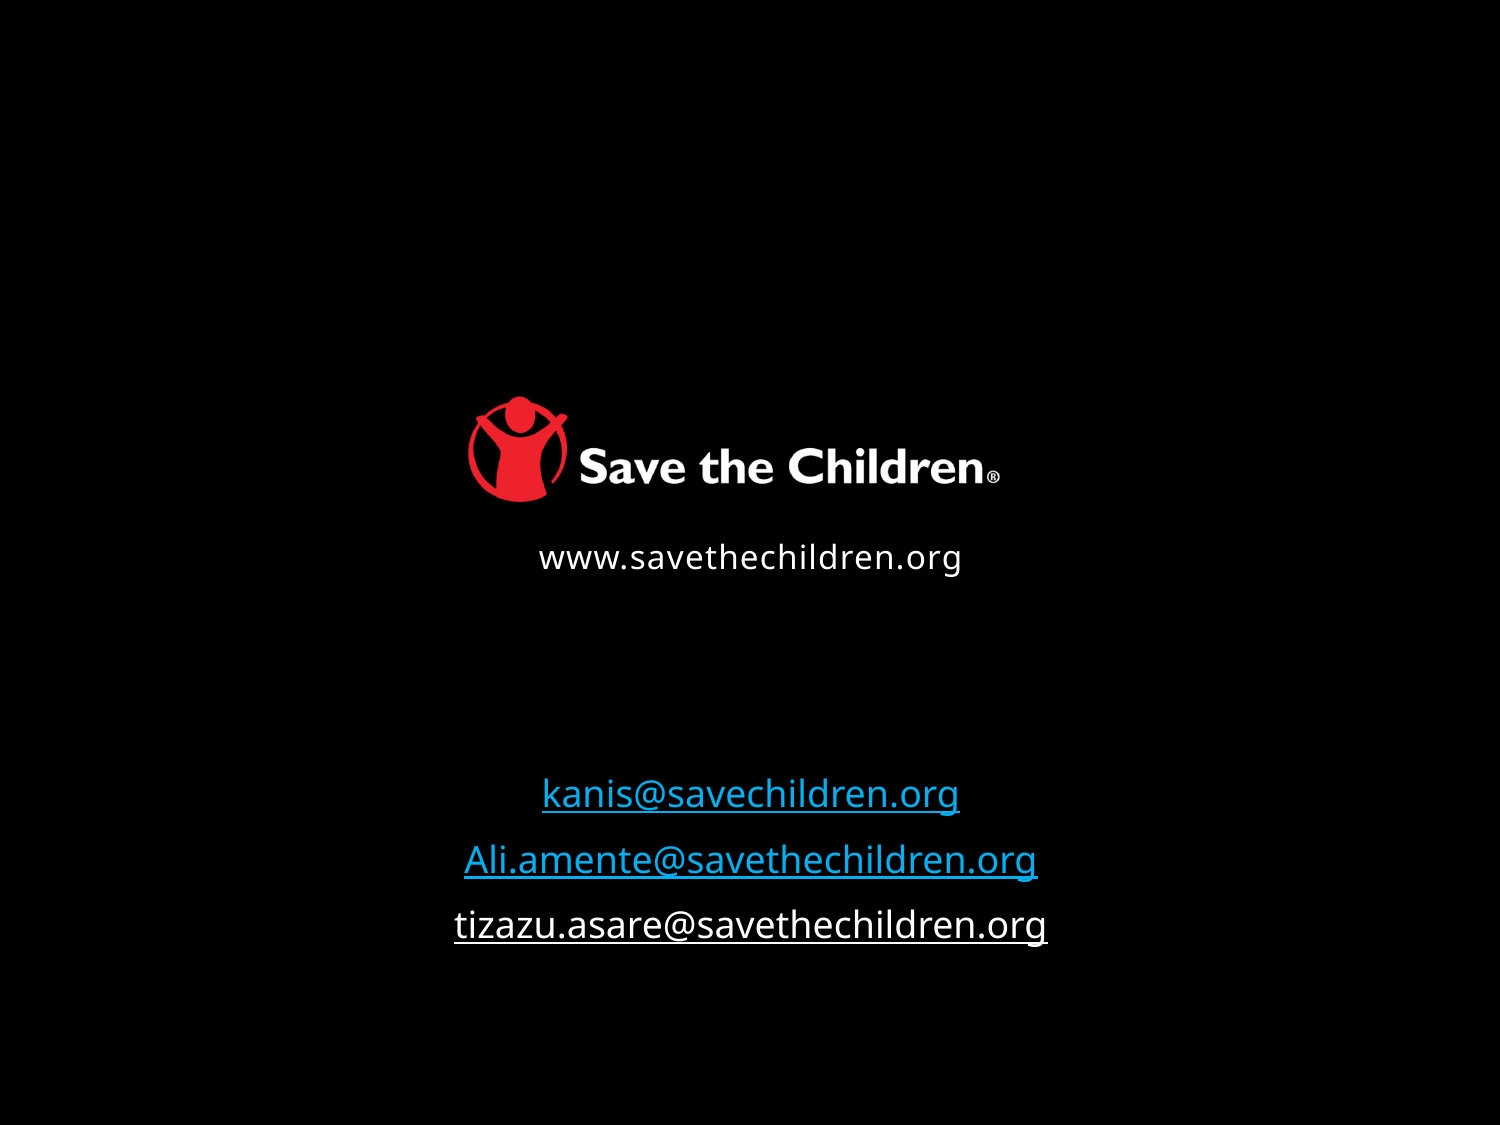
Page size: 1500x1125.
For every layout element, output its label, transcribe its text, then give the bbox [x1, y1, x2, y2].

list kanis@savechildren.org Ali.amente@savethechildren.org tizazu.asare@savethechildren.org [394, 762, 1108, 863]
picture [447, 392, 1025, 507]
